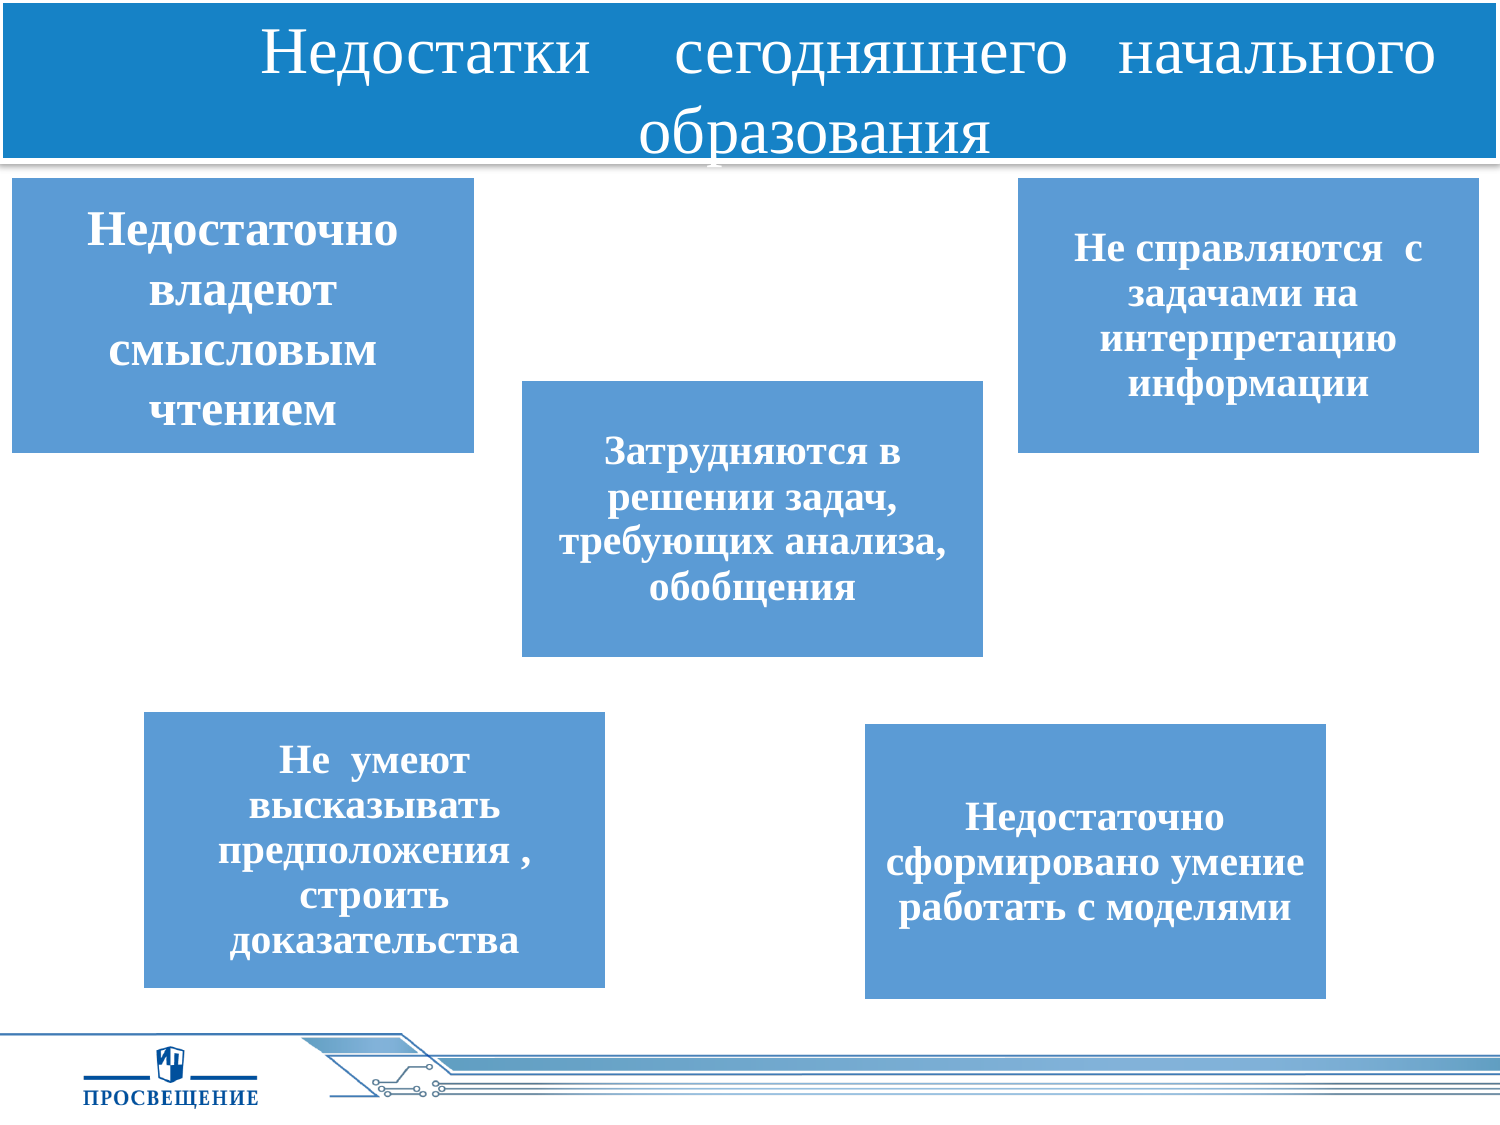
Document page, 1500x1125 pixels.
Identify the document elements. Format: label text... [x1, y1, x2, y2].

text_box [7, 176, 1490, 1006]
text_box Недостатки сегодняшнего начального образования [29, 0, 1500, 175]
picture [0, 1033, 1500, 1109]
